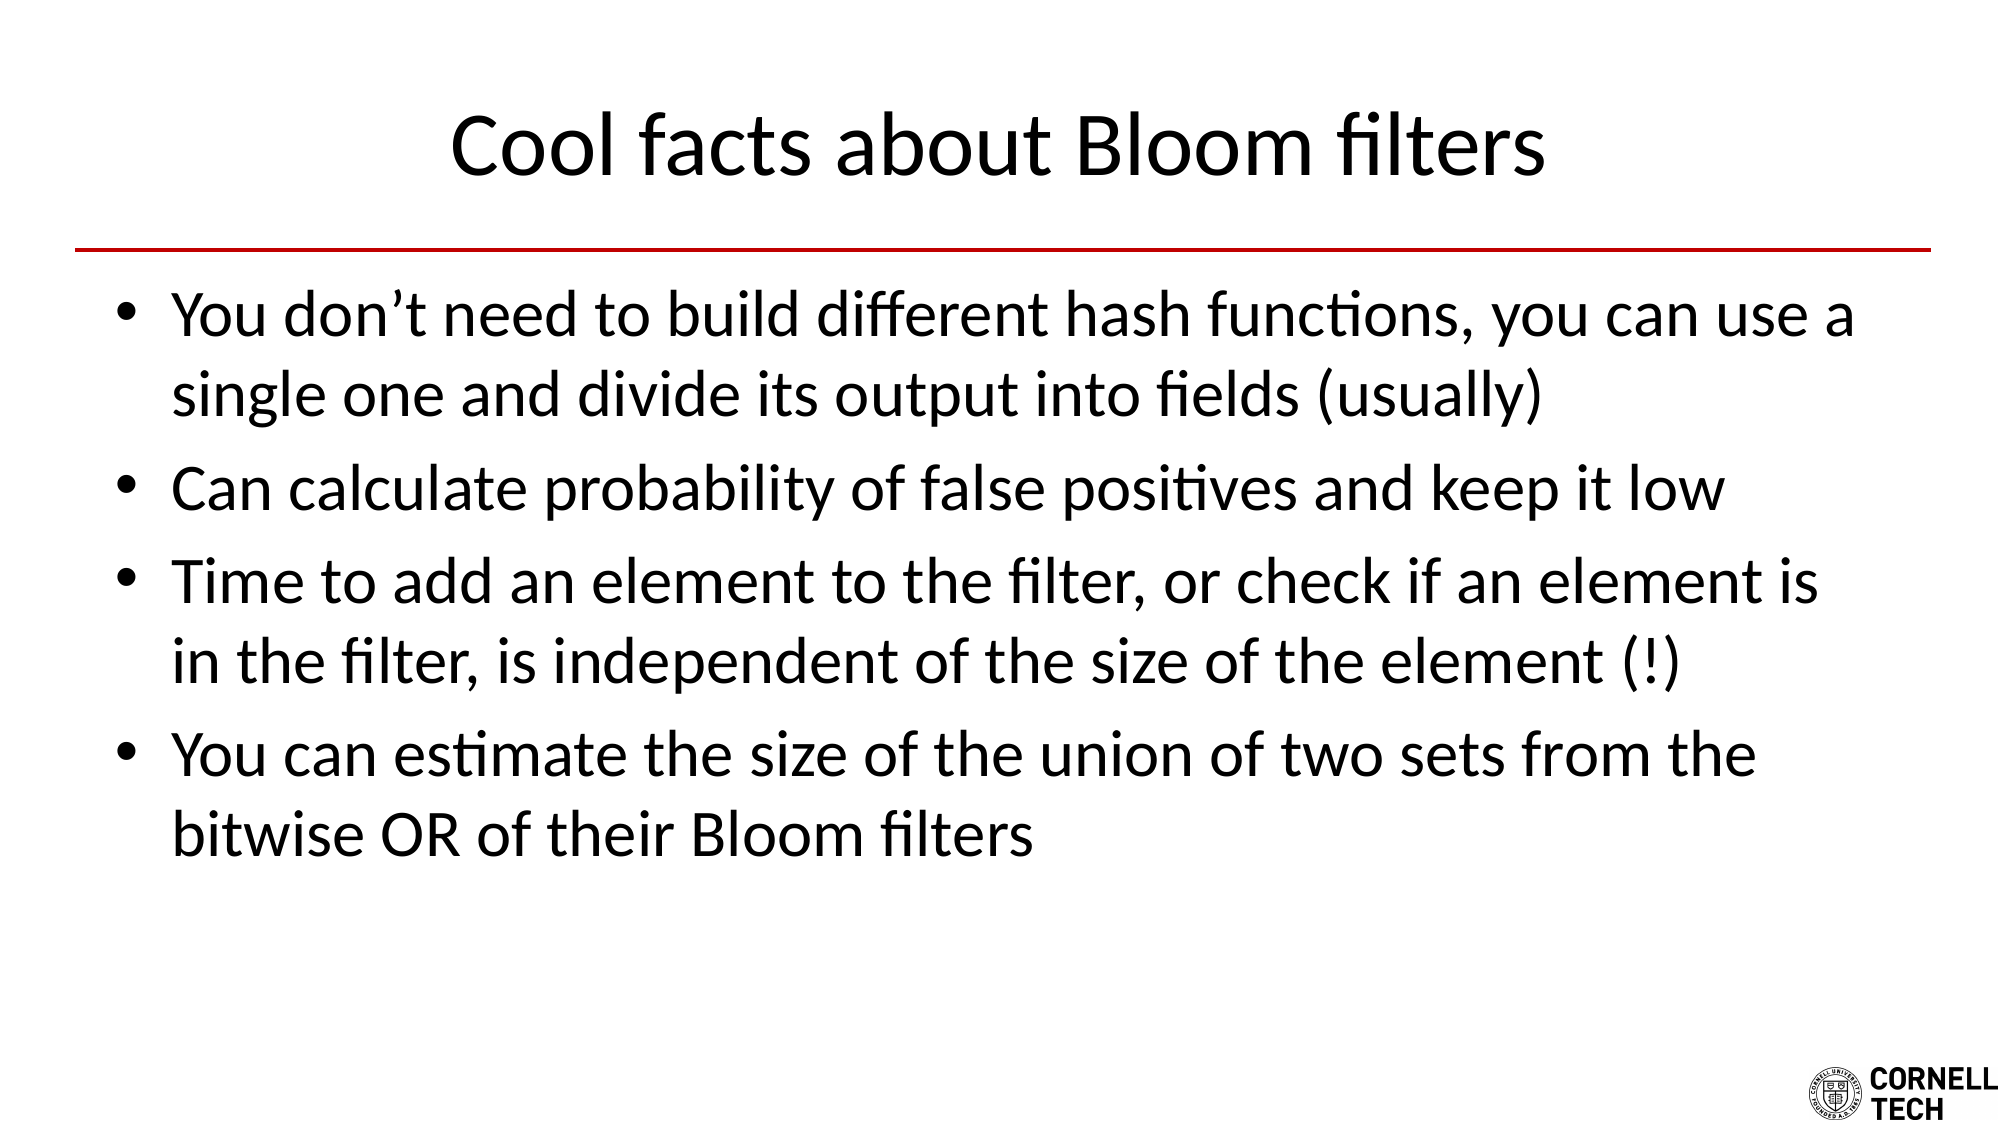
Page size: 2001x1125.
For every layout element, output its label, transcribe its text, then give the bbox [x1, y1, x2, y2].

title Cool facts about Bloom filters [99, 45, 1900, 233]
list You don’t need to build different hash functions, you can use a single one and divide its output into fields (usually) Can calculate probability of false positives and keep it low Time to add an element to the filter, or check if an element is in the filter, is independent of the size of the element (!) You can estimate the size of the union of two sets from the bitwise OR of their Bloom filters [99, 262, 1900, 1005]
picture [1809, 1067, 1998, 1120]
